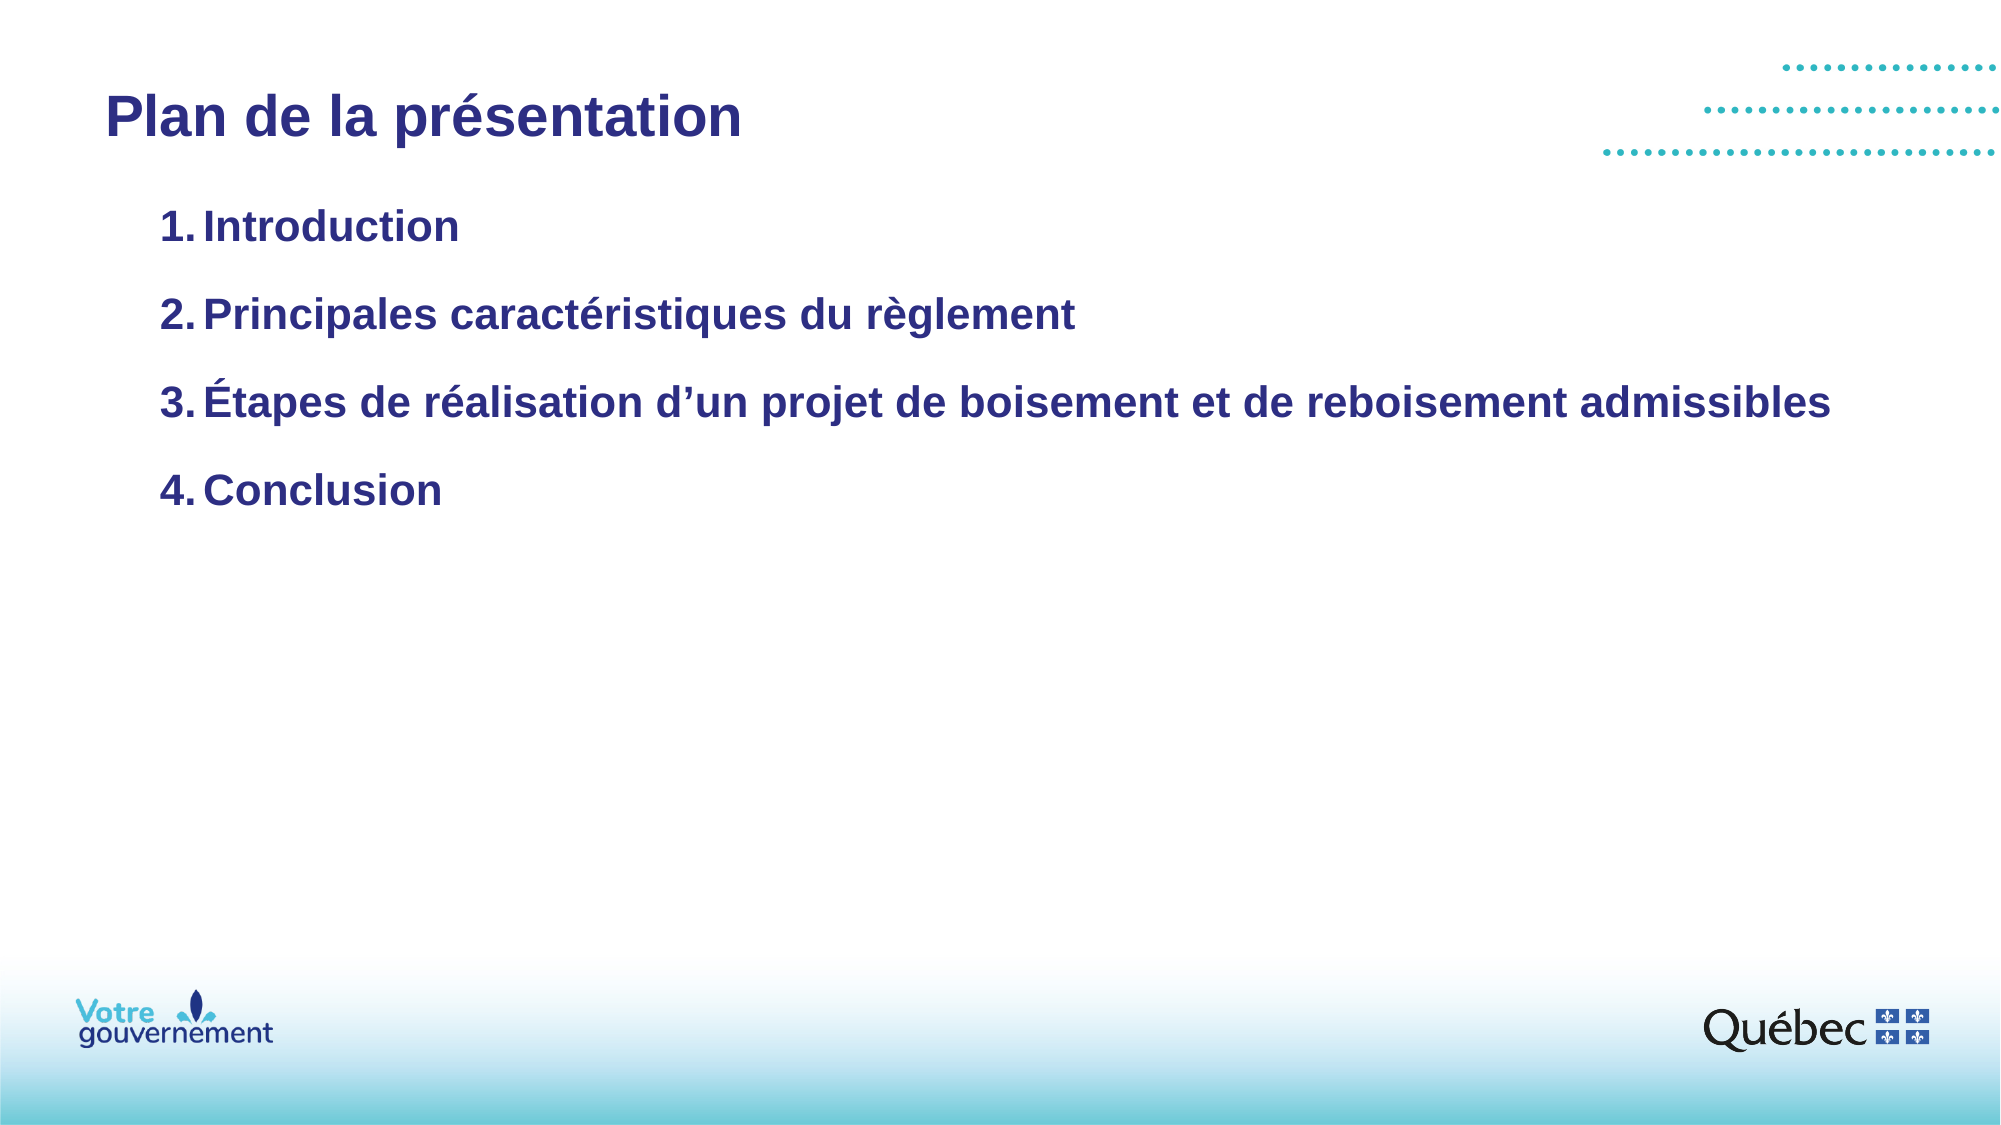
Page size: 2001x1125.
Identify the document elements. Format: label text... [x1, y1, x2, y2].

text_box Introduction Principales caractéristiques du règlement Étapes de réalisation d’un projet de boisement et de reboisement admissibles Conclusion [115, 174, 1900, 585]
picture [0, 0, 2001, 1125]
title Plan de la présentation [90, 61, 1440, 174]
